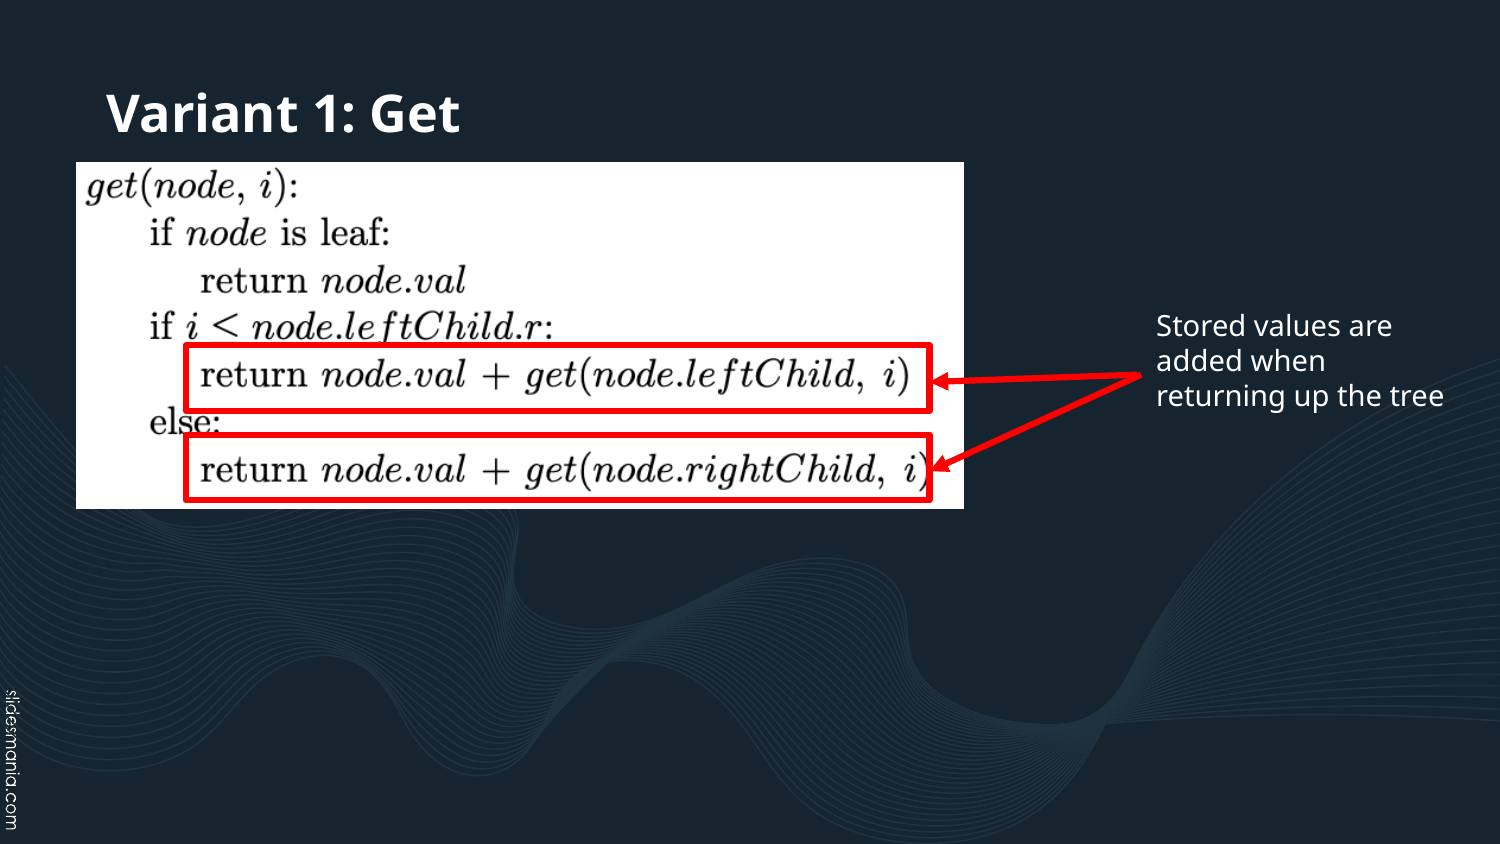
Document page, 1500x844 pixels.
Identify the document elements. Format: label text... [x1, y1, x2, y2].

title Variant 1: Get [91, 77, 1140, 163]
text_box Stored values are added when returning up the tree [1141, 292, 1468, 428]
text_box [929, 374, 1142, 472]
picture [76, 162, 965, 510]
